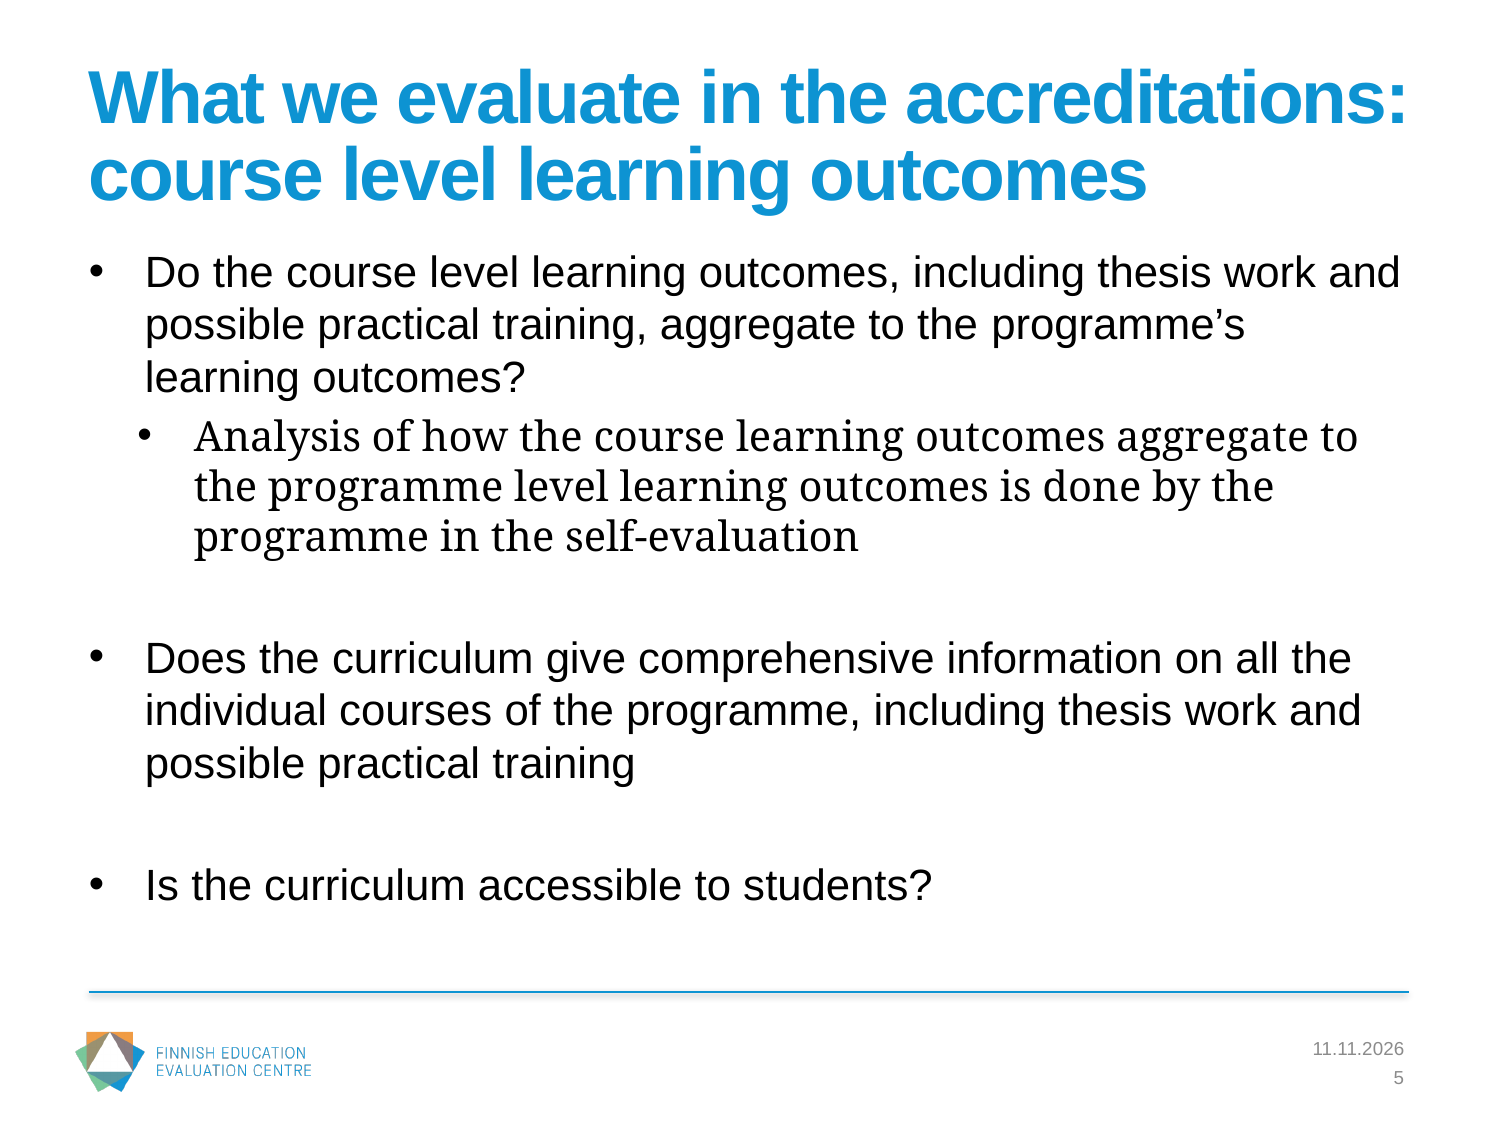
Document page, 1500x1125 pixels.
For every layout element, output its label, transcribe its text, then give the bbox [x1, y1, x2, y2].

picture [28, 991, 358, 1125]
title What we evaluate in the accreditations: course level learning outcomes [88, 62, 1409, 243]
slide_number 5 [810, 1063, 1405, 1091]
list Do the course level learning outcomes, including thesis work and possible practical training, aggregate to the programme’s learning outcomes? Analysis of how the course learning outcomes aggregate to the programme level learning outcomes is done by the programme in the self-evaluation Does the curriculum give comprehensive information on all the individual courses of the programme, including thesis work and possible practical training Is the curriculum accessible to students? [88, 243, 1409, 974]
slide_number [810, 1033, 1405, 1063]
